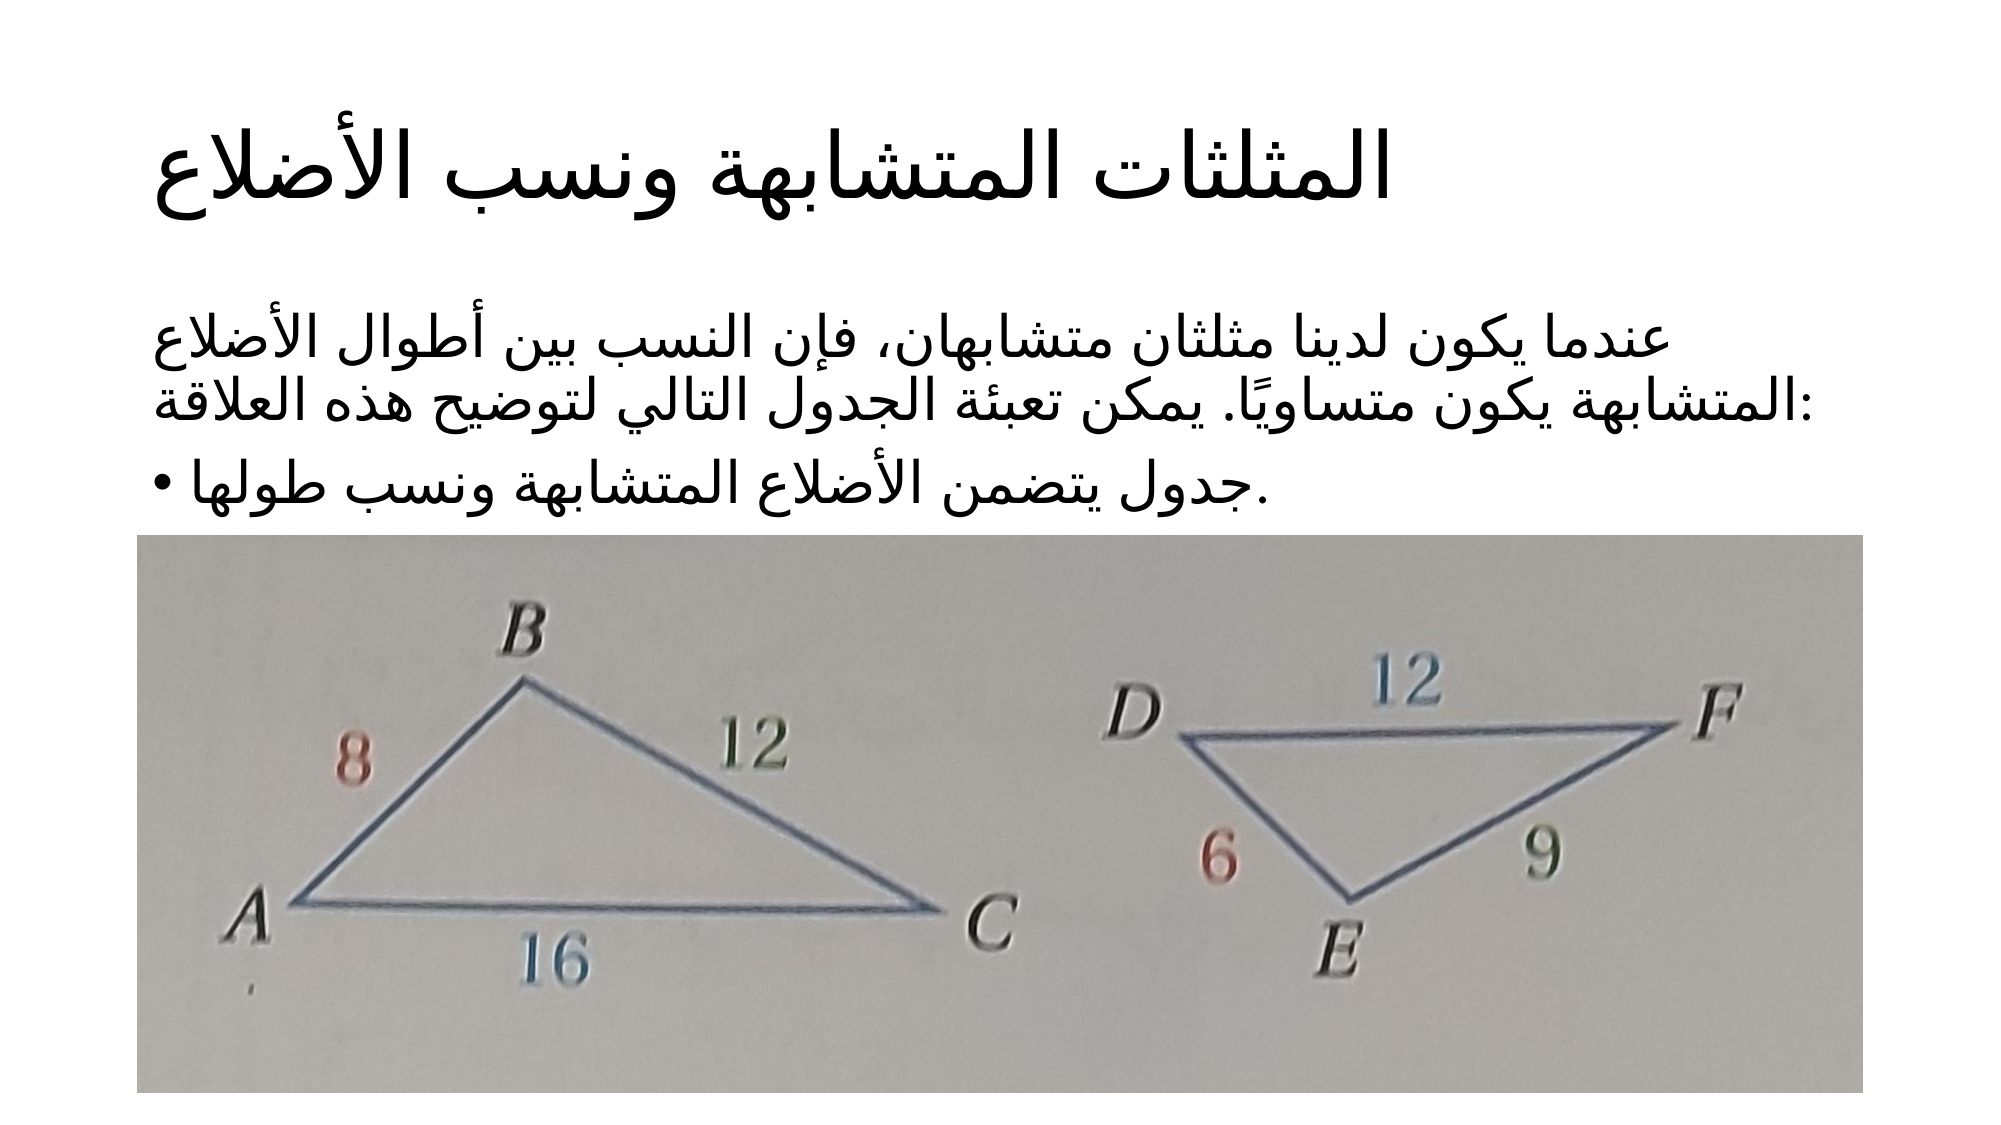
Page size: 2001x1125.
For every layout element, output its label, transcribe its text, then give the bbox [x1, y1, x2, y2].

picture [137, 535, 1863, 1093]
list عندما يكون لدينا مثلثان متشابهان، فإن النسب بين أطوال الأضلاع المتشابهة يكون متساويًا. يمكن تعبئة الجدول التالي لتوضيح هذه العلاقة: جدول يتضمن الأضلاع المتشابهة ونسب طولها. [137, 299, 1863, 535]
title المثلثات المتشابهة ونسب الأضلاع [137, 59, 1863, 278]
